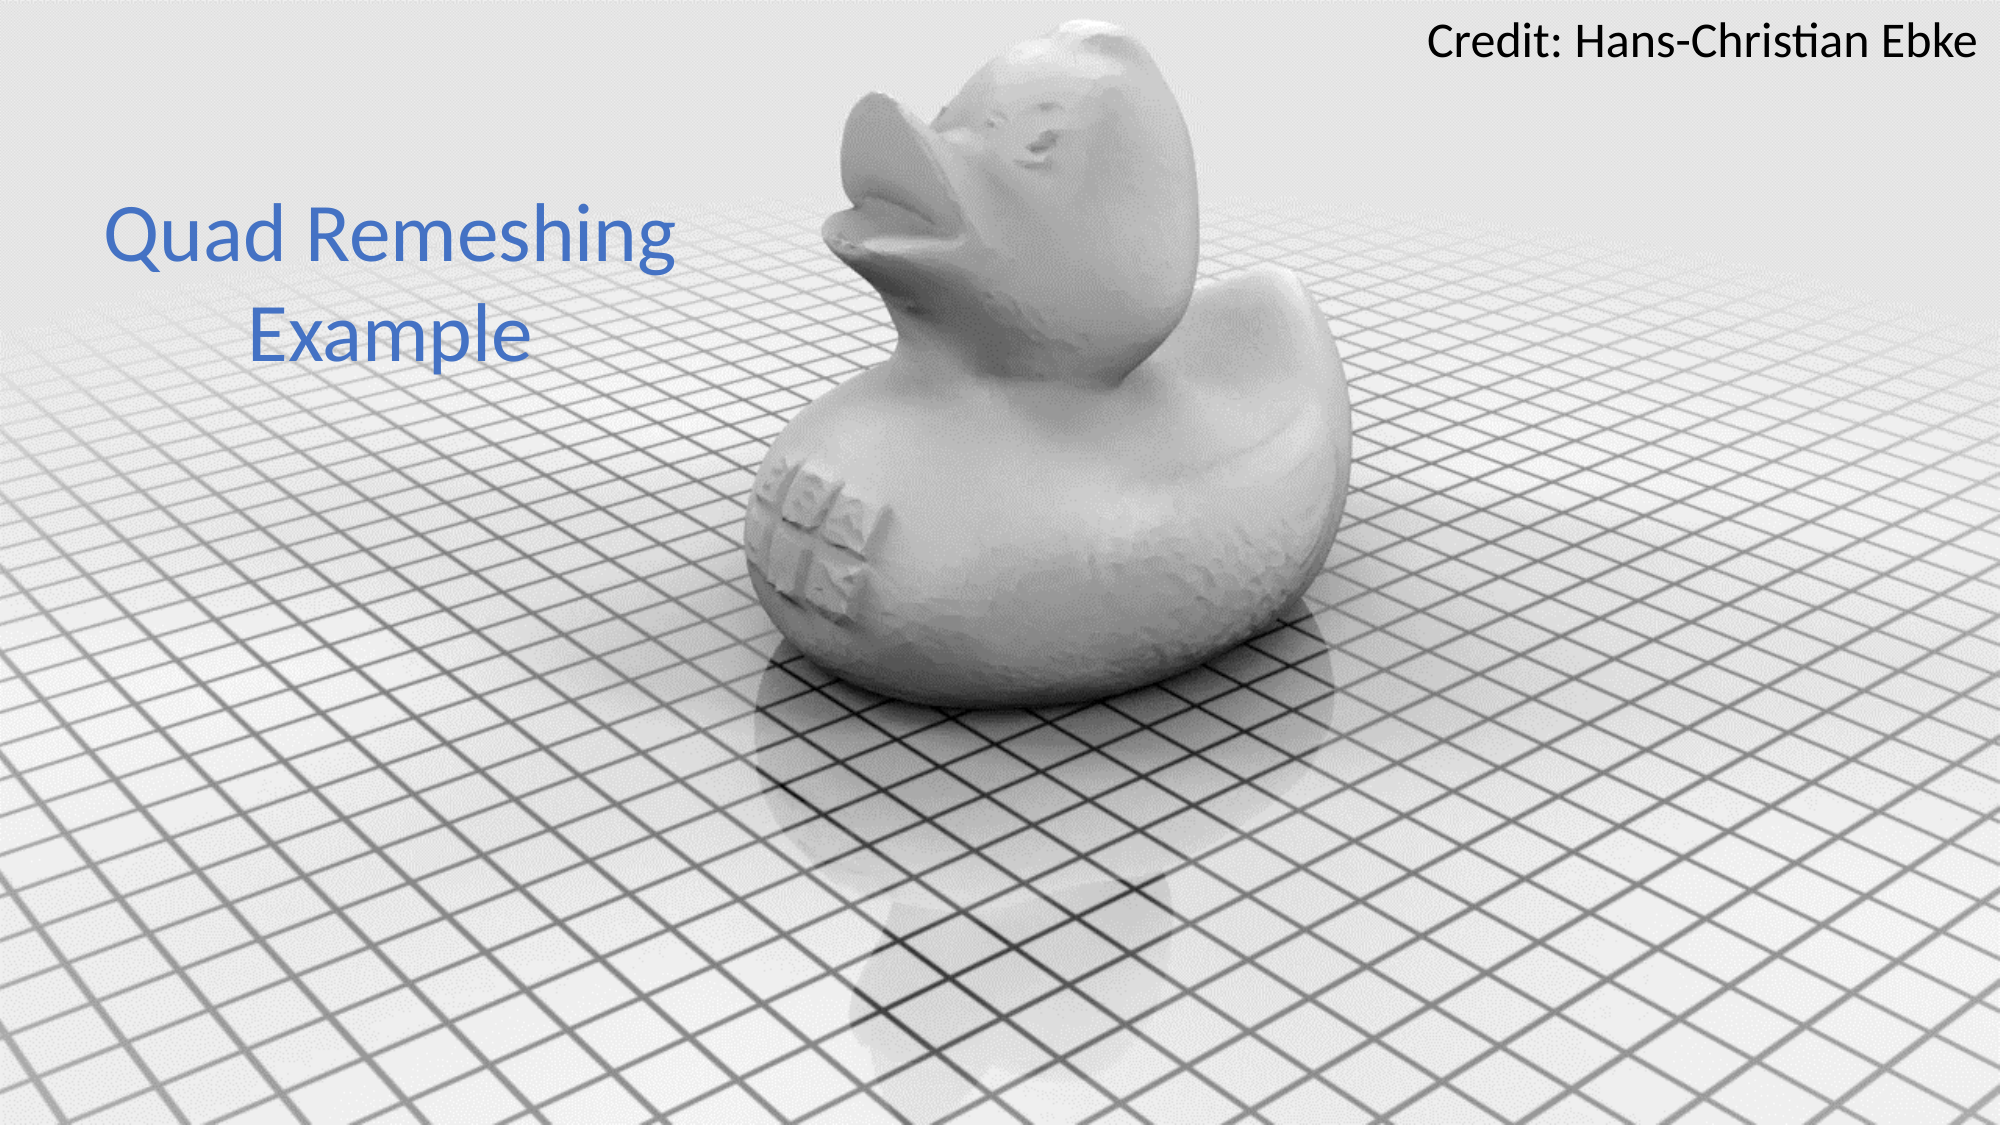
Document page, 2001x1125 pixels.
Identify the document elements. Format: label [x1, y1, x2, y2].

text_box [0, 0, 2000, 1125]
